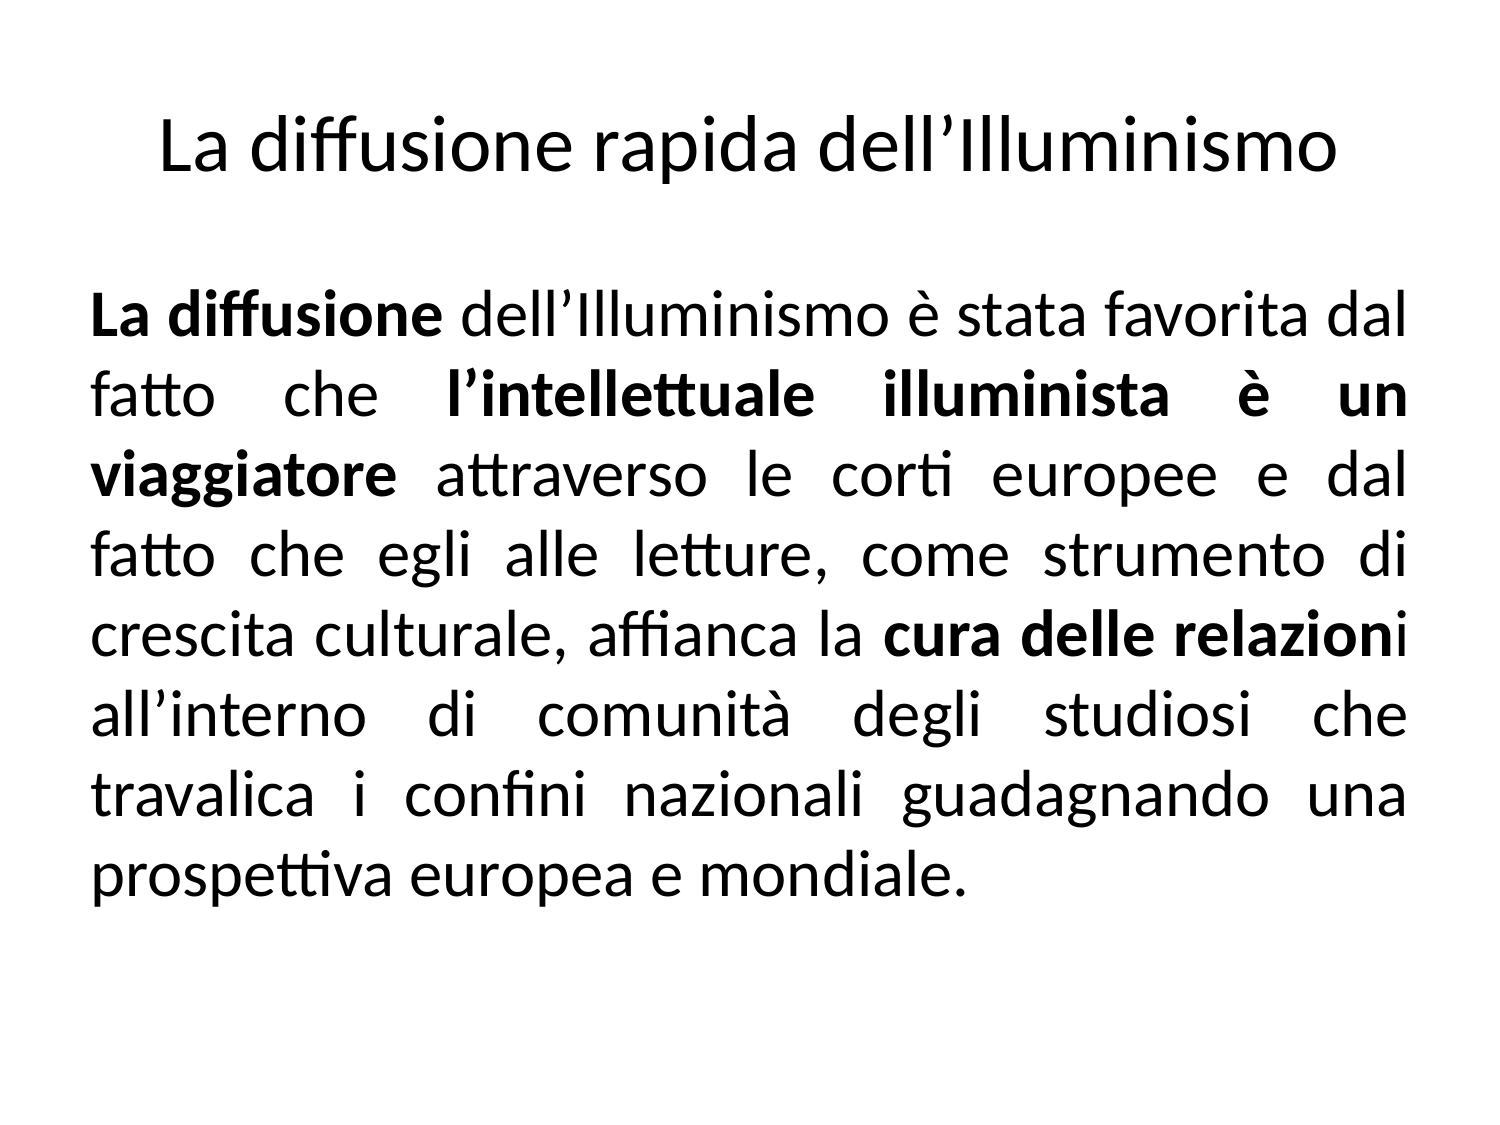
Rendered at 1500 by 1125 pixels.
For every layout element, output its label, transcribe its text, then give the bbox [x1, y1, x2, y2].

title La diffusione rapida dell’Illuminismo [75, 45, 1425, 233]
list La diffusione dell’Illuminismo è stata favorita dal fatto che l’intellettuale illuminista è un viaggiatore attraverso le corti europee e dal fatto che egli alle letture, come strumento di crescita culturale, affianca la cura delle relazioni all’interno di comunità degli studiosi che travalica i confini nazionali guadagnando una prospettiva europea e mondiale. [75, 262, 1425, 1005]
